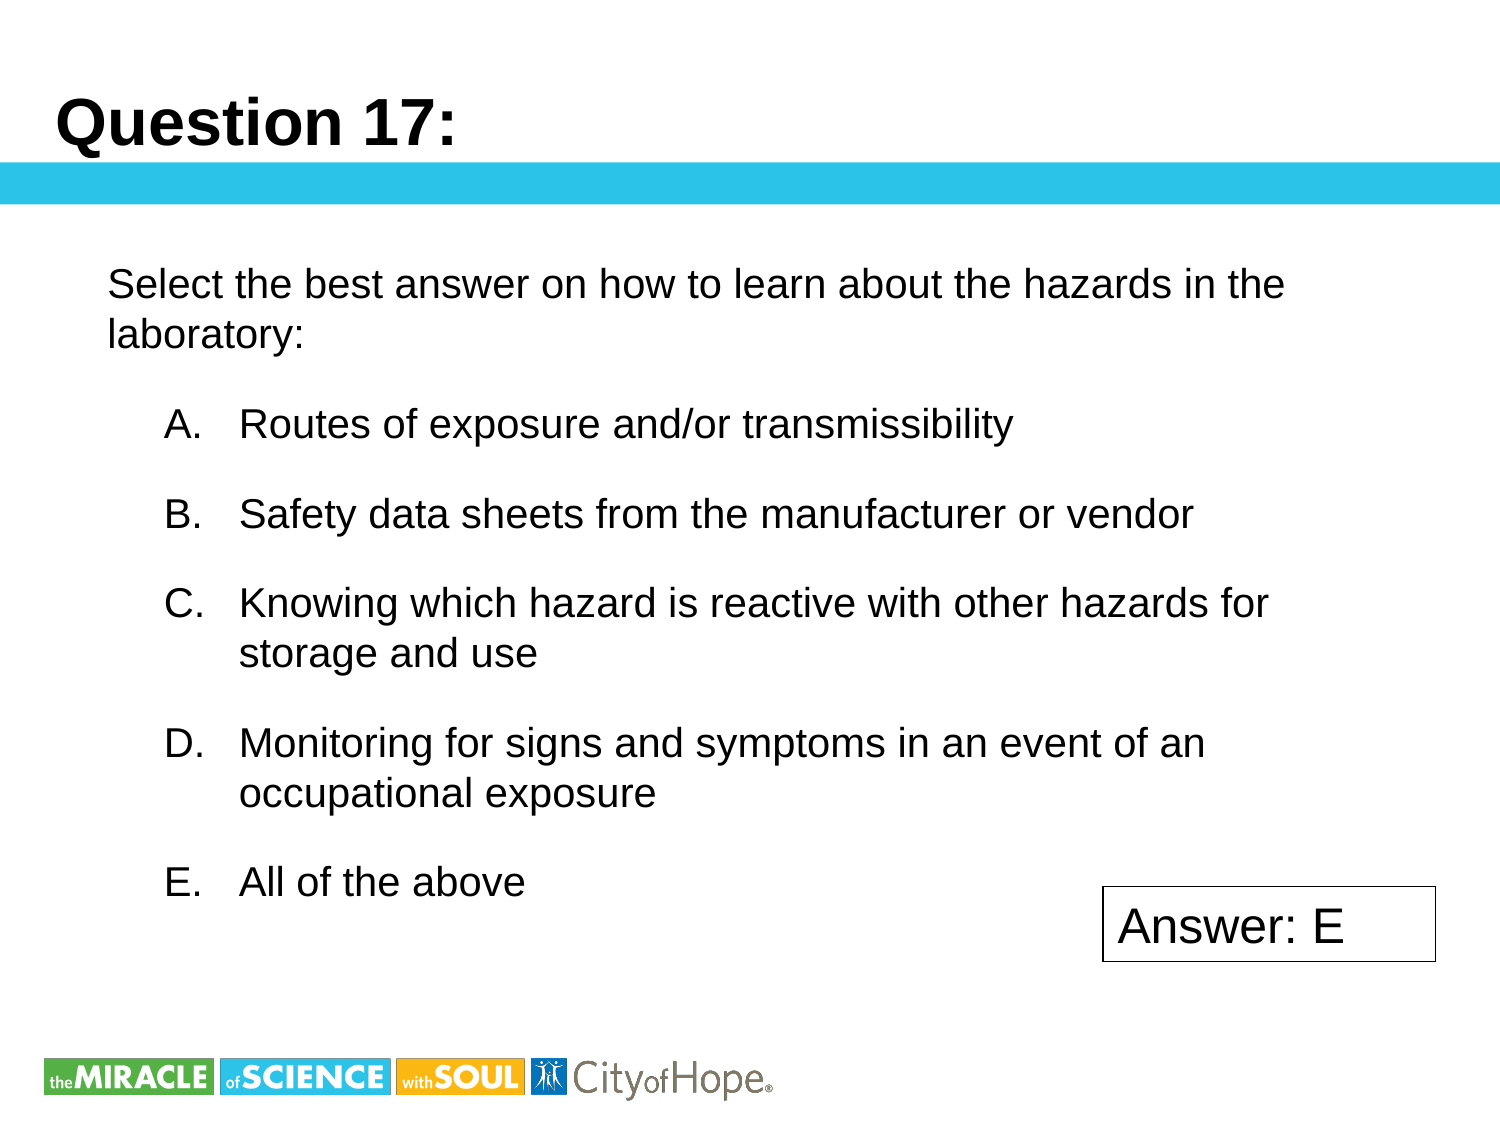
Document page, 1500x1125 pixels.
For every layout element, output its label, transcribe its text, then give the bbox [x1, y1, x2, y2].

text_box Answer: E [1102, 886, 1436, 962]
list Select the best answer on how to learn about the hazards in the laboratory: Routes of exposure and/or transmissibility Safety data sheets from the manufacturer or vendor Knowing which hazard is reactive with other hazards for storage and use Monitoring for signs and symptoms in an event of an occupational exposure All of the above [82, 249, 1356, 966]
title Question 17: [40, 69, 1442, 168]
